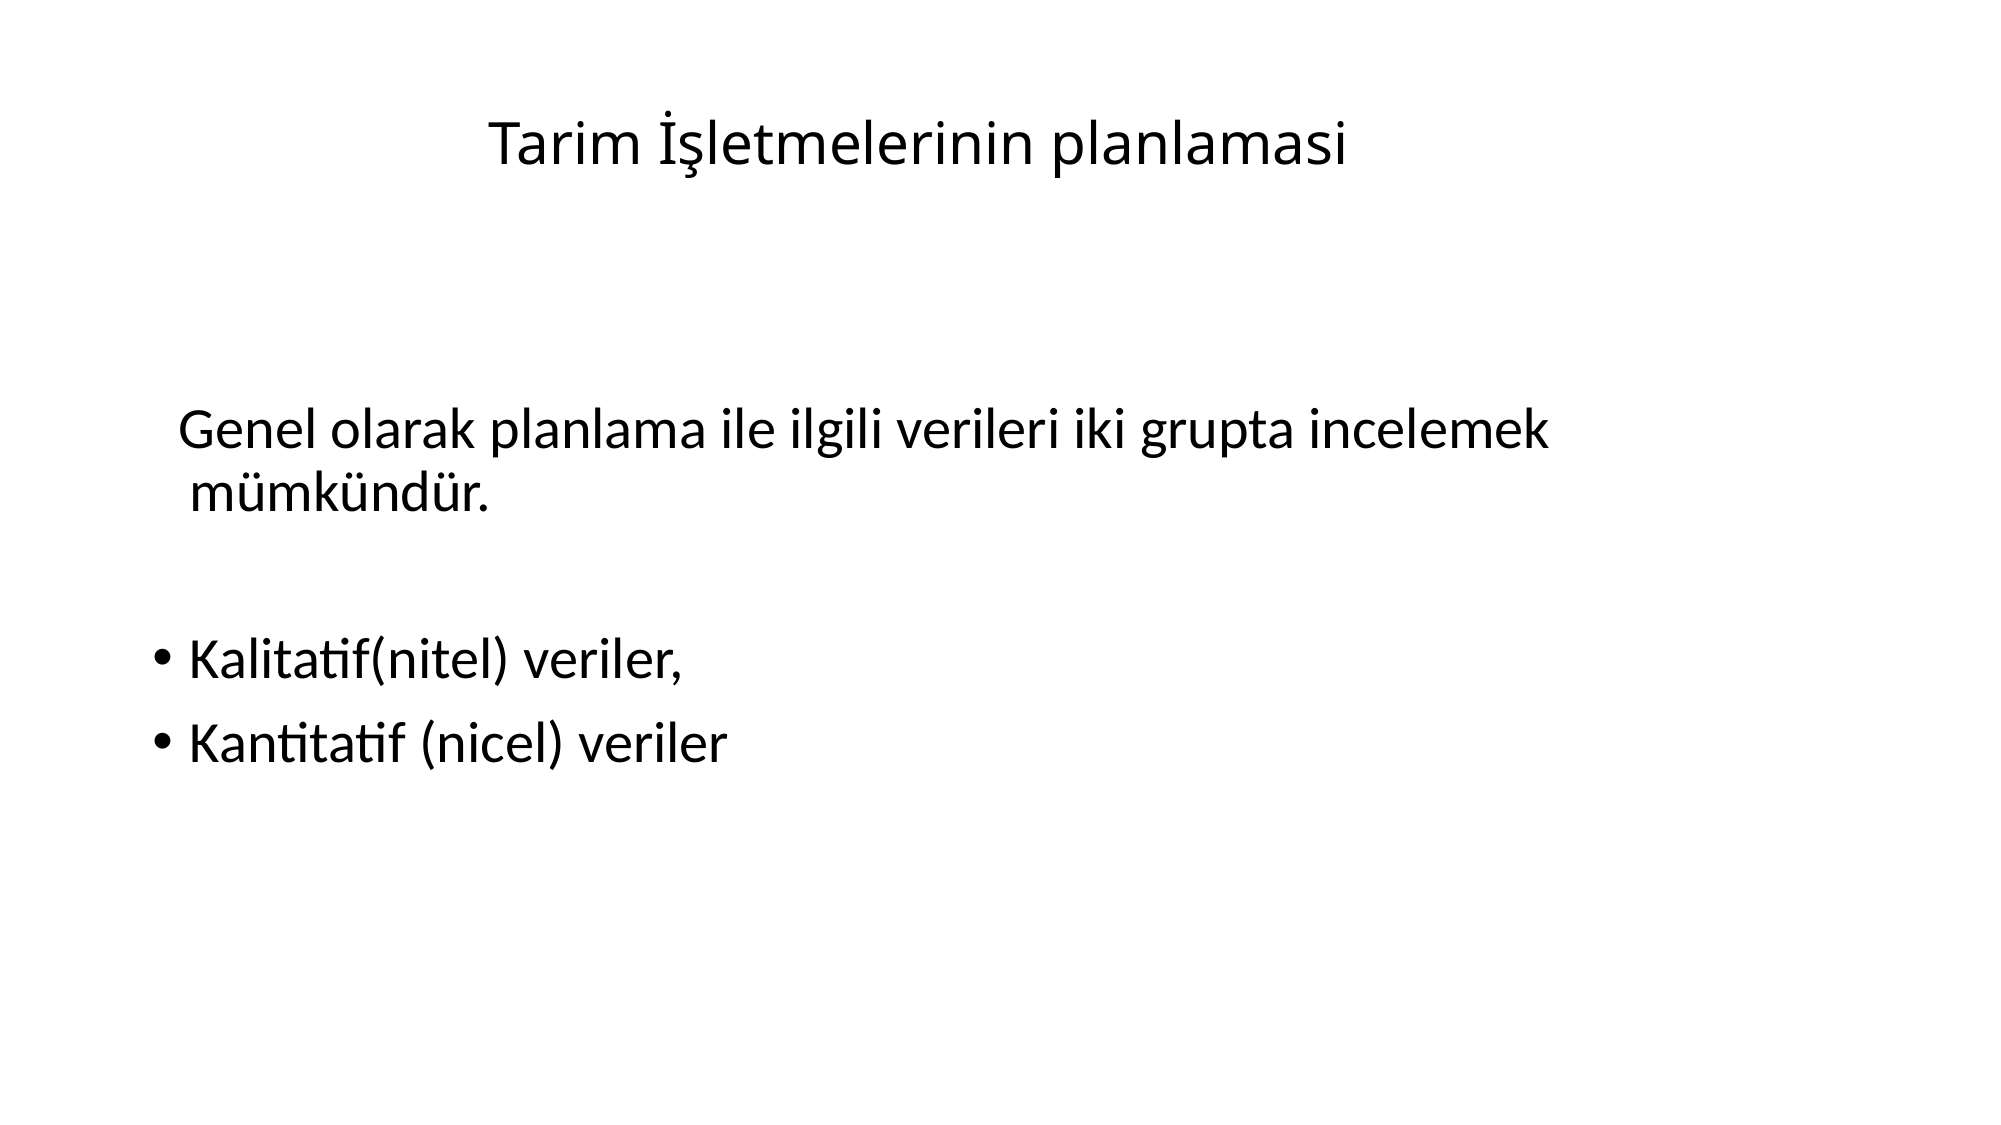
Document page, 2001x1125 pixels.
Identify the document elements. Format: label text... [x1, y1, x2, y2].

title Tarim İşletmelerinin planlamasi [324, 52, 1513, 240]
list Genel olarak planlama ile ilgili verileri iki grupta incelemek mümkündür. Kalitatif(nitel) veriler, Kantitatif (nicel) veriler [137, 299, 1863, 1014]
